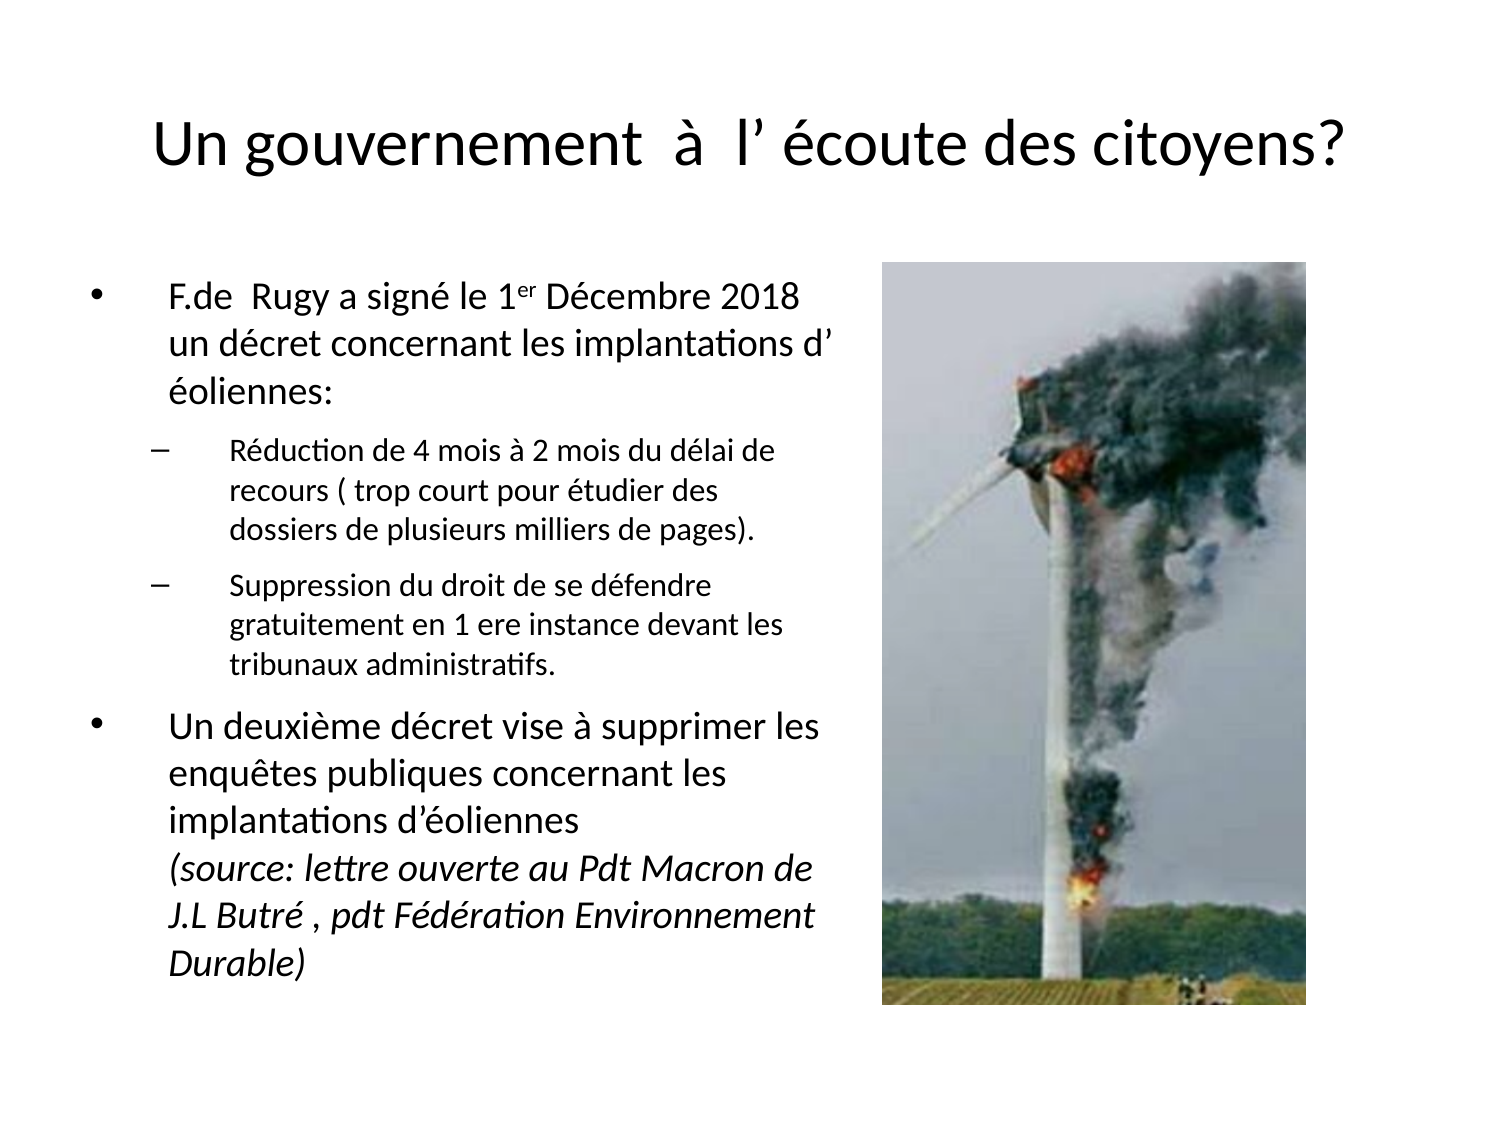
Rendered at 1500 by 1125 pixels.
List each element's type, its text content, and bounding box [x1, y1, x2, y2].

list F.de Rugy a signé le 1er Décembre 2018 un décret concernant les implantations d’ éoliennes: Réduction de 4 mois à 2 mois du délai de recours ( trop court pour étudier des dossiers de plusieurs milliers de pages). Suppression du droit de se défendre gratuitement en 1 ere instance devant les tribunaux administratifs. Un deuxième décret vise à supprimer les enquêtes publiques concernant les implantations d’éoliennes (source: lettre ouverte au Pdt Macron de J.L Butré , pdt Fédération Environnement Durable) [75, 262, 850, 1005]
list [882, 262, 1306, 1006]
title Un gouvernement à l’ écoute des citoyens? [75, 45, 1425, 233]
